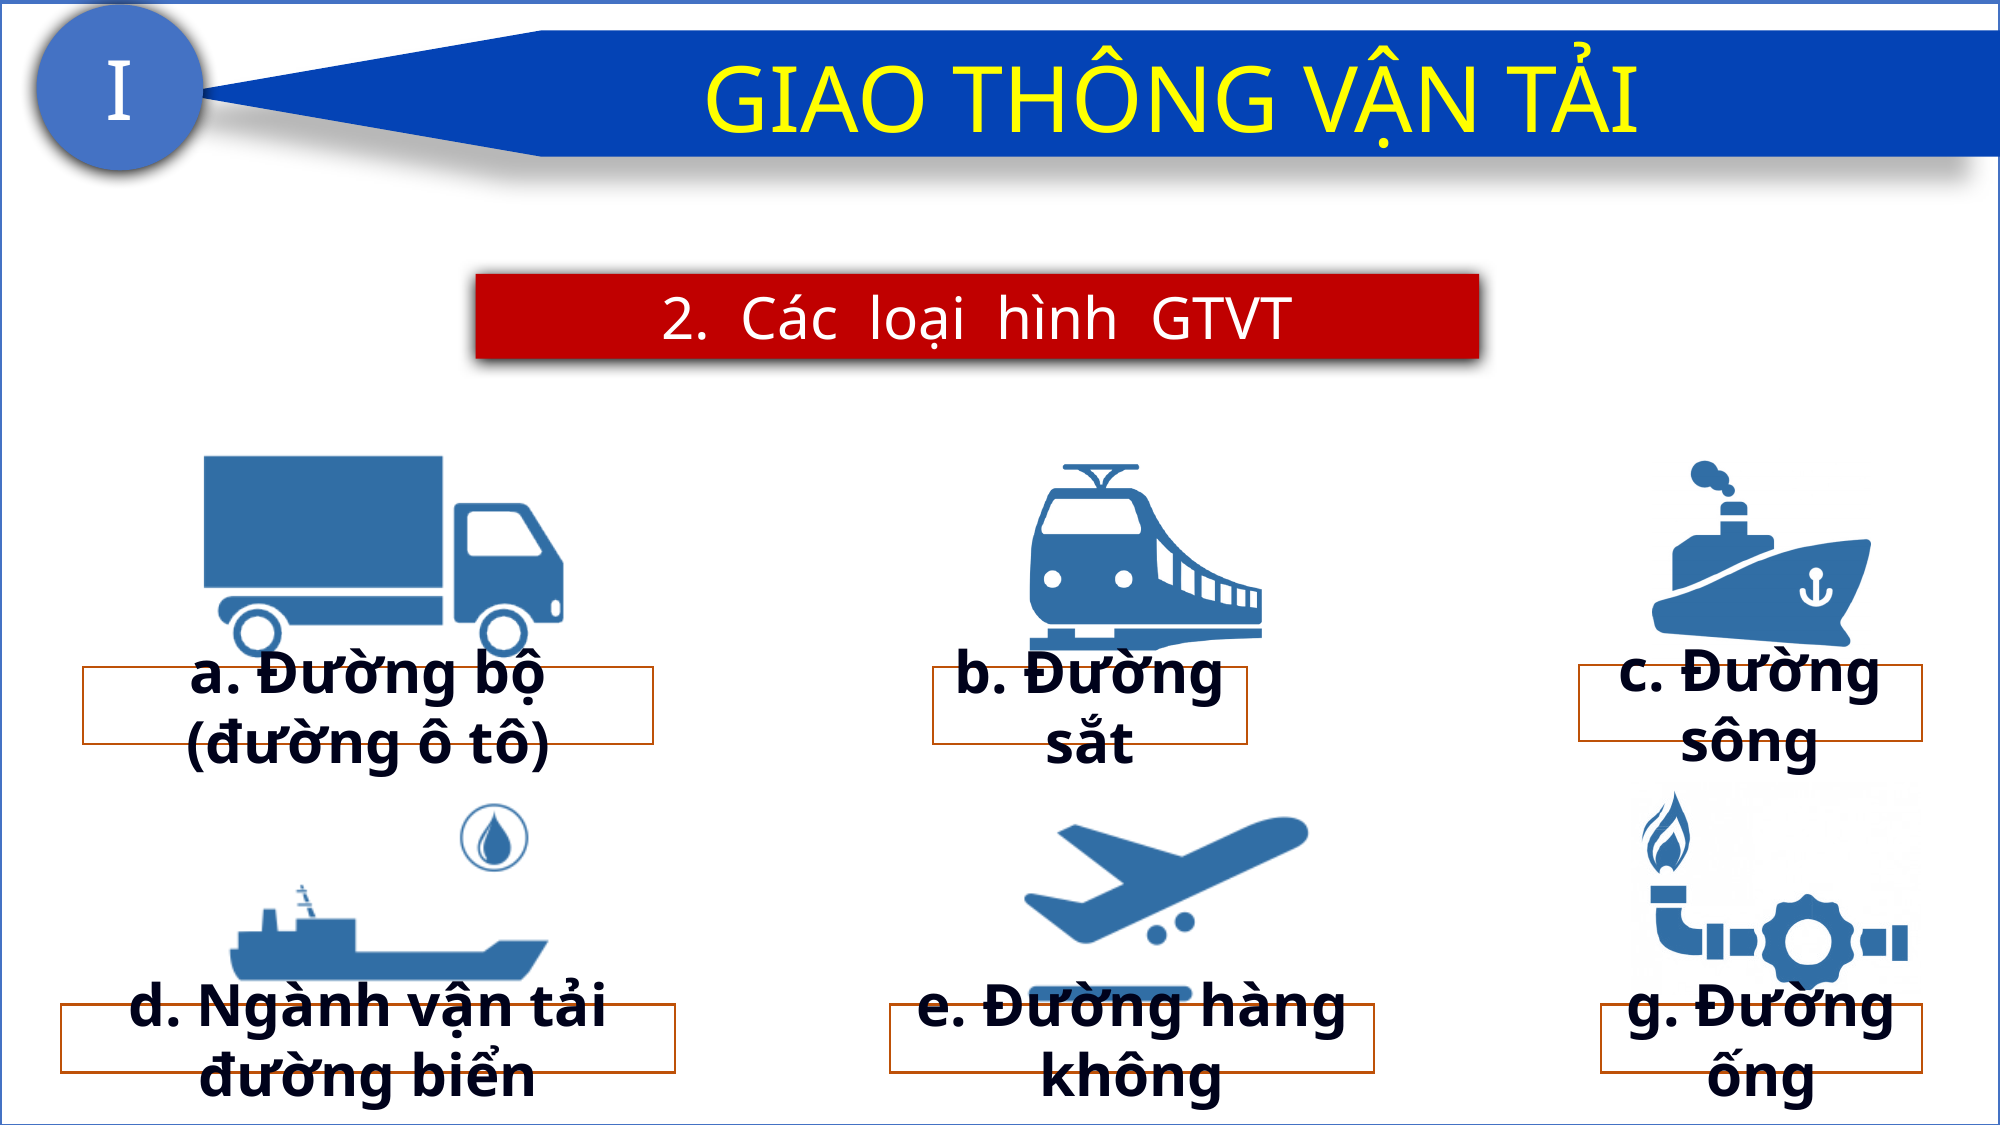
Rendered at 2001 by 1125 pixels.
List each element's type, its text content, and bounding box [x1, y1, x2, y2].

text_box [1601, 782, 1923, 1073]
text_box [36, 4, 2000, 171]
text_box 2. Các loại hình GTVT [475, 273, 1480, 359]
text_box [0, 0, 2000, 1125]
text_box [889, 798, 1375, 1073]
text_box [83, 433, 653, 744]
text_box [1578, 448, 1923, 742]
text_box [61, 772, 675, 1073]
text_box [933, 436, 1266, 744]
